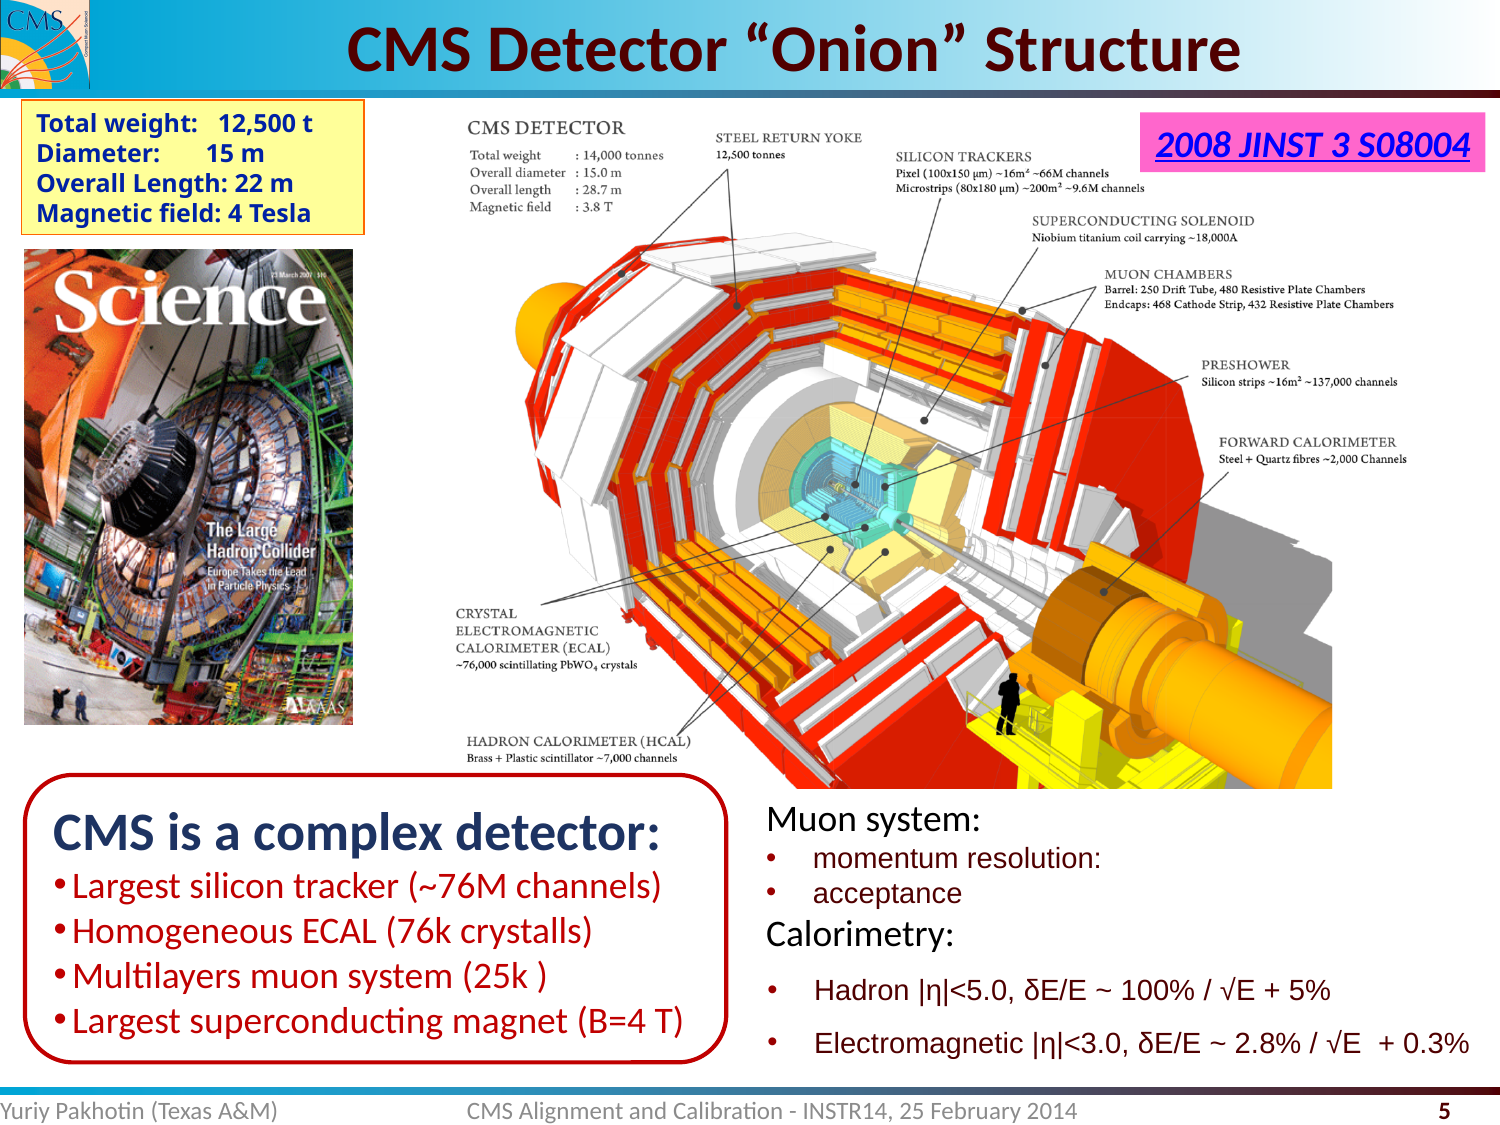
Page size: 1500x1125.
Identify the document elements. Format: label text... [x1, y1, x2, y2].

list CMS Detector “Onion” Structure [90, 0, 1500, 90]
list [437, 99, 1413, 789]
picture [144, 1087, 1500, 1095]
text_box 2008 JINST 3 S08004 [1416, 112, 1486, 173]
picture [8, 14, 12, 28]
picture [145, 90, 1500, 98]
picture [24, 249, 353, 726]
slide_number 5 [1389, 1095, 1500, 1125]
footer Yuriy Pakhotin (Texas A&M) CMS Alignment and Calibration - INSTR14, 25 February 2014 [0, 1095, 1388, 1125]
text_box Total weight: 12,500 t Diameter: 15 m Overall Length: 22 m Magnetic field: 4 Tesla [21, 99, 365, 235]
picture [0, 38, 60, 88]
picture [16, 0, 89, 72]
